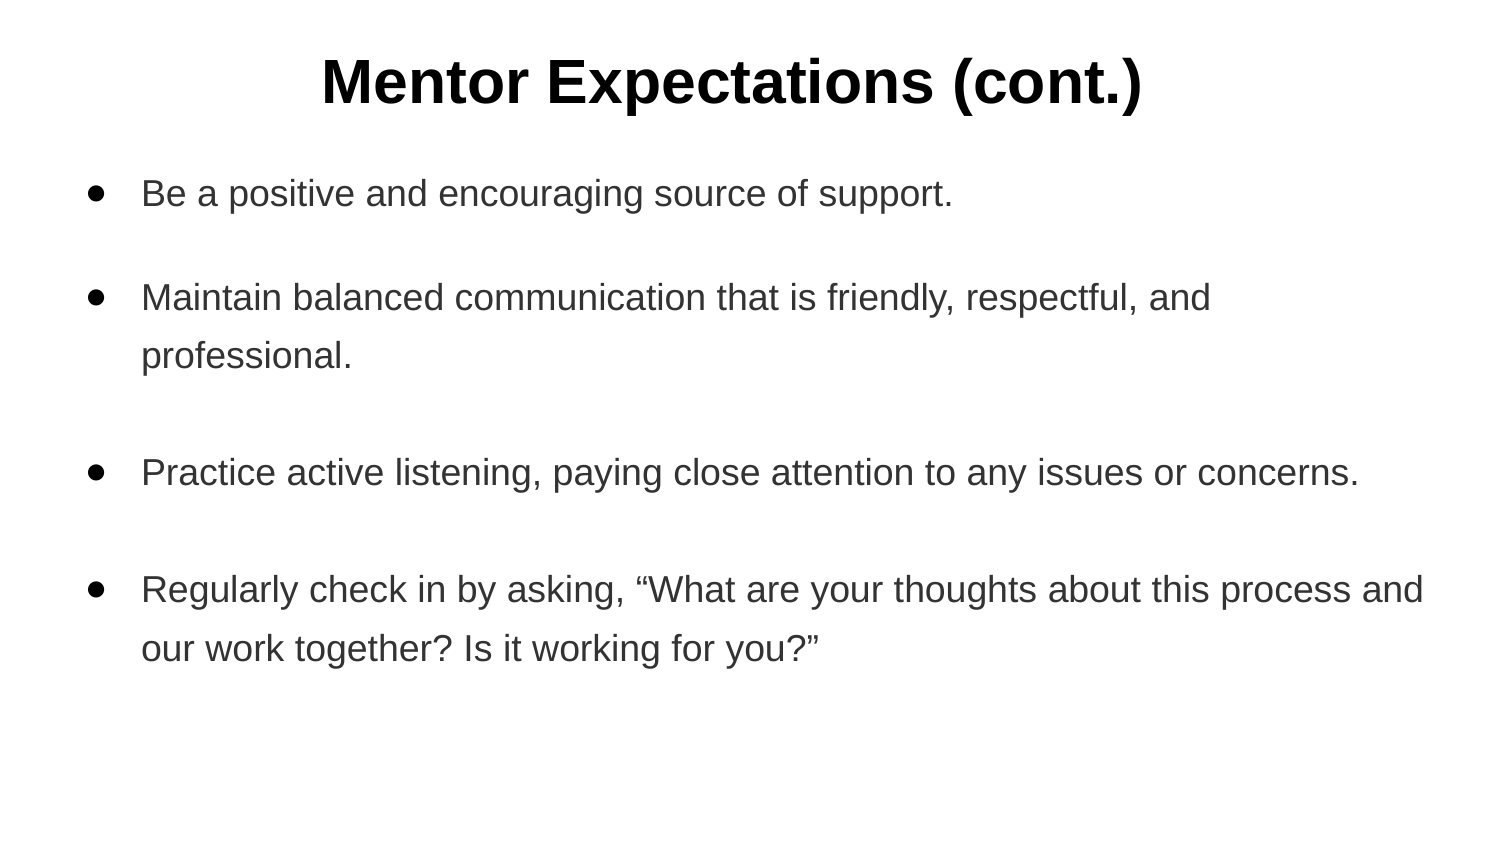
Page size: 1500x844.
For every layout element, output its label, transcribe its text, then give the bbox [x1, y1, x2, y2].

list Be a positive and encouraging source of support. Maintain balanced communication that is friendly, respectful, and professional. Practice active listening, paying close attention to any issues or concerns. Regularly check in by asking, “What are your thoughts about this process and our work together? Is it working for you?” [51, 140, 1449, 842]
title Mentor Expectations (cont.) [51, 26, 1449, 121]
